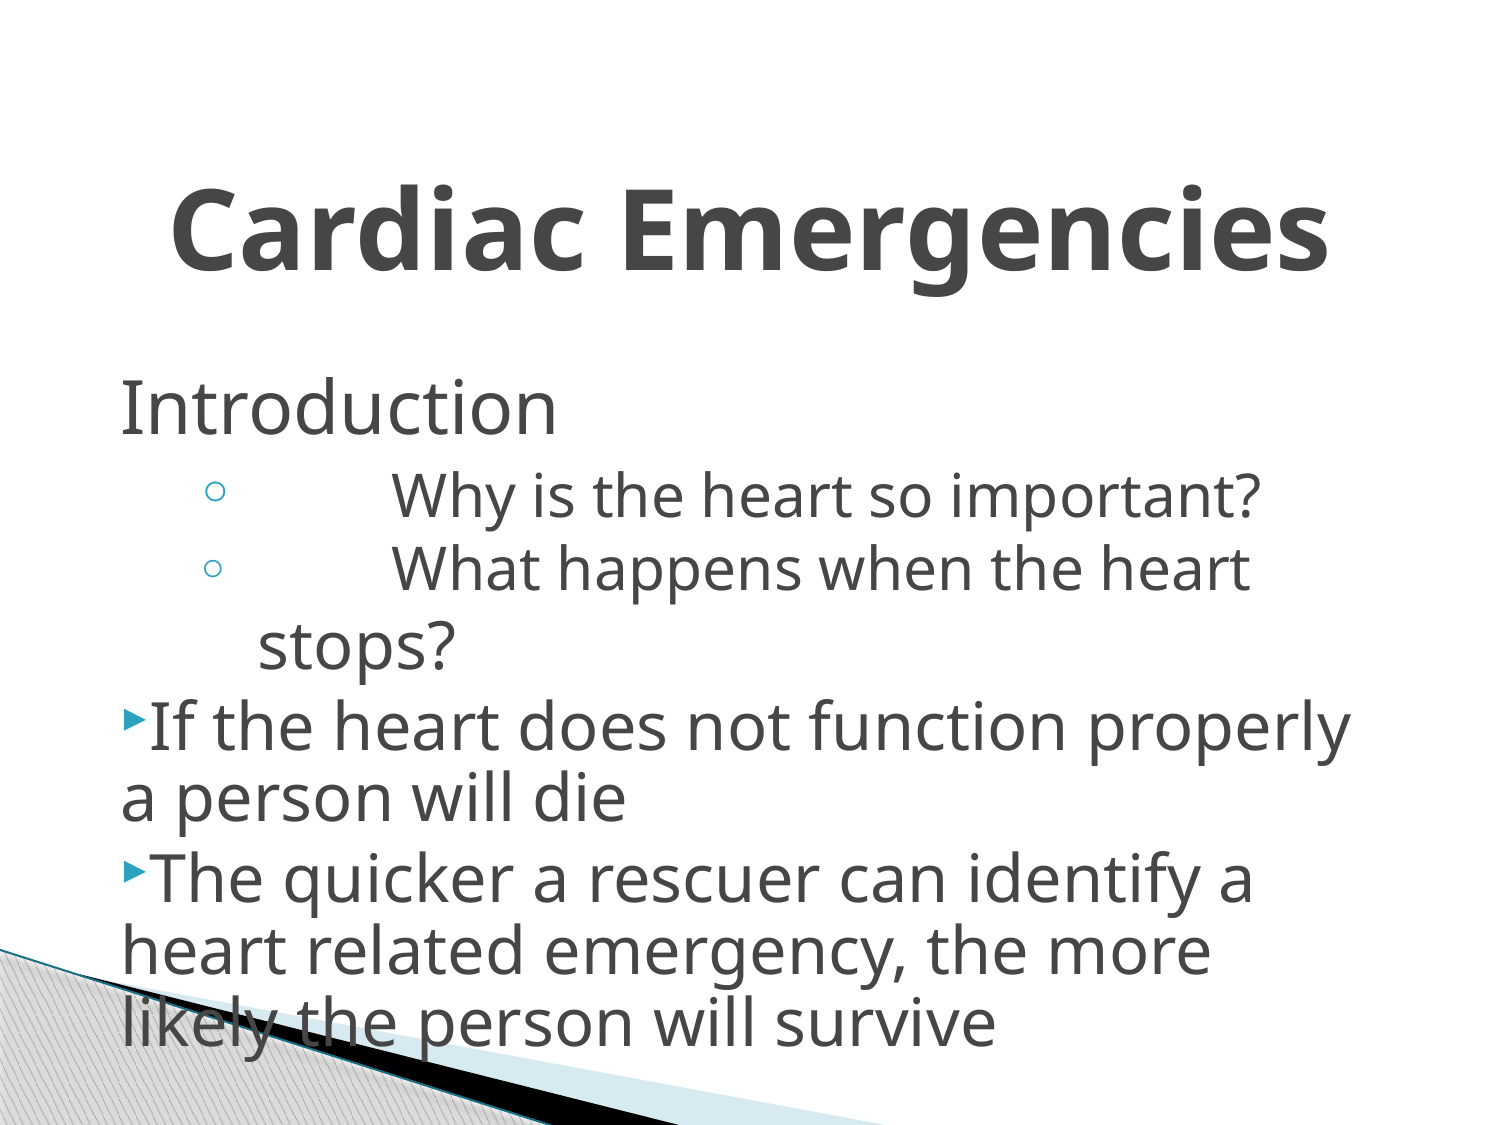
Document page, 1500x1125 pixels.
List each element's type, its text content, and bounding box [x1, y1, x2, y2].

subtitle Introduction Why is the heart so important? What happens when the heart stops? If the heart does not function properly a person will die The quicker a rescuer can identify a heart related emergency, the more likely the person will survive [112, 362, 1388, 1125]
title Cardiac Emergencies [112, 87, 1388, 300]
